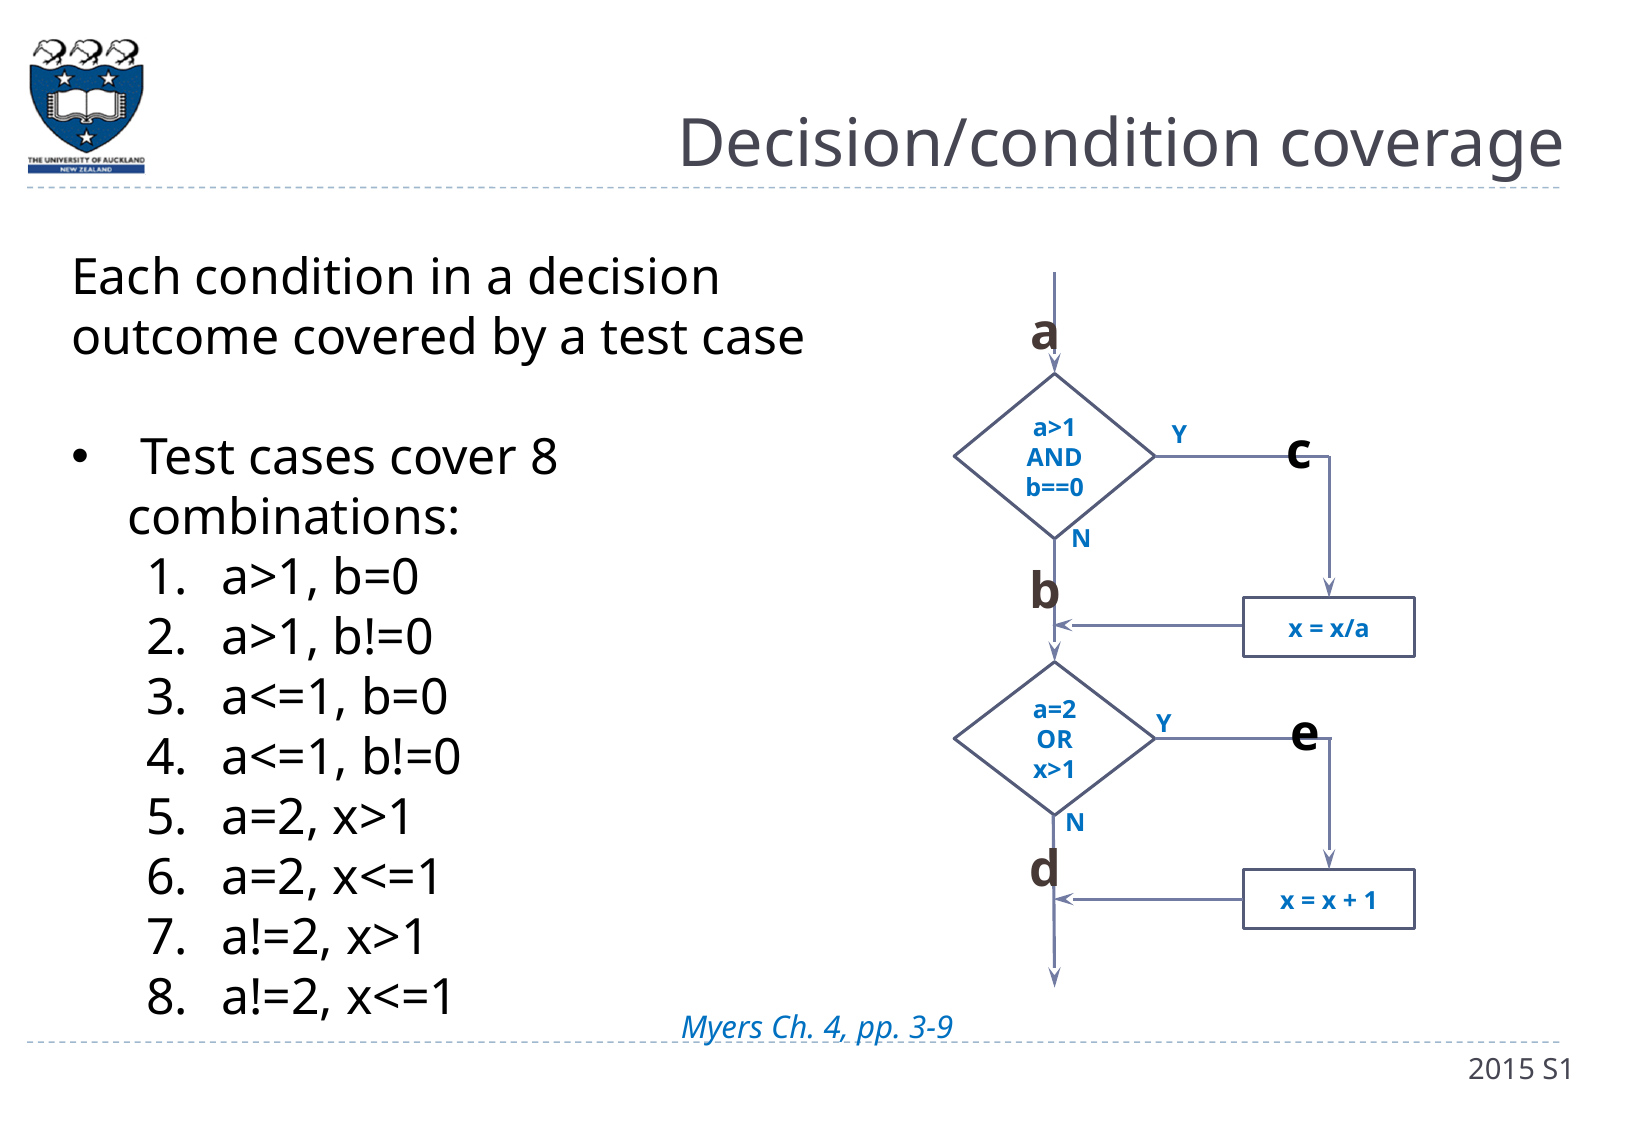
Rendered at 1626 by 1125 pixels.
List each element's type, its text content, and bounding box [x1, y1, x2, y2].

text_box Each condition in a decision outcome covered by a test case Test cases cover 8 combinations: a>1, b=0 a>1, b!=0 a<=1, b=0 a<=1, b!=0 a=2, x>1 a=2, x<=1 a!=2, x>1 a!=2, x<=1 [56, 237, 899, 1033]
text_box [954, 272, 1416, 988]
title Decision/condition coverage [148, 24, 1582, 188]
slide_number 2015 S1 [1183, 1042, 1591, 1103]
picture [27, 37, 146, 175]
text_box Myers Ch. 4, pp. 3-9 [546, 999, 1043, 1071]
